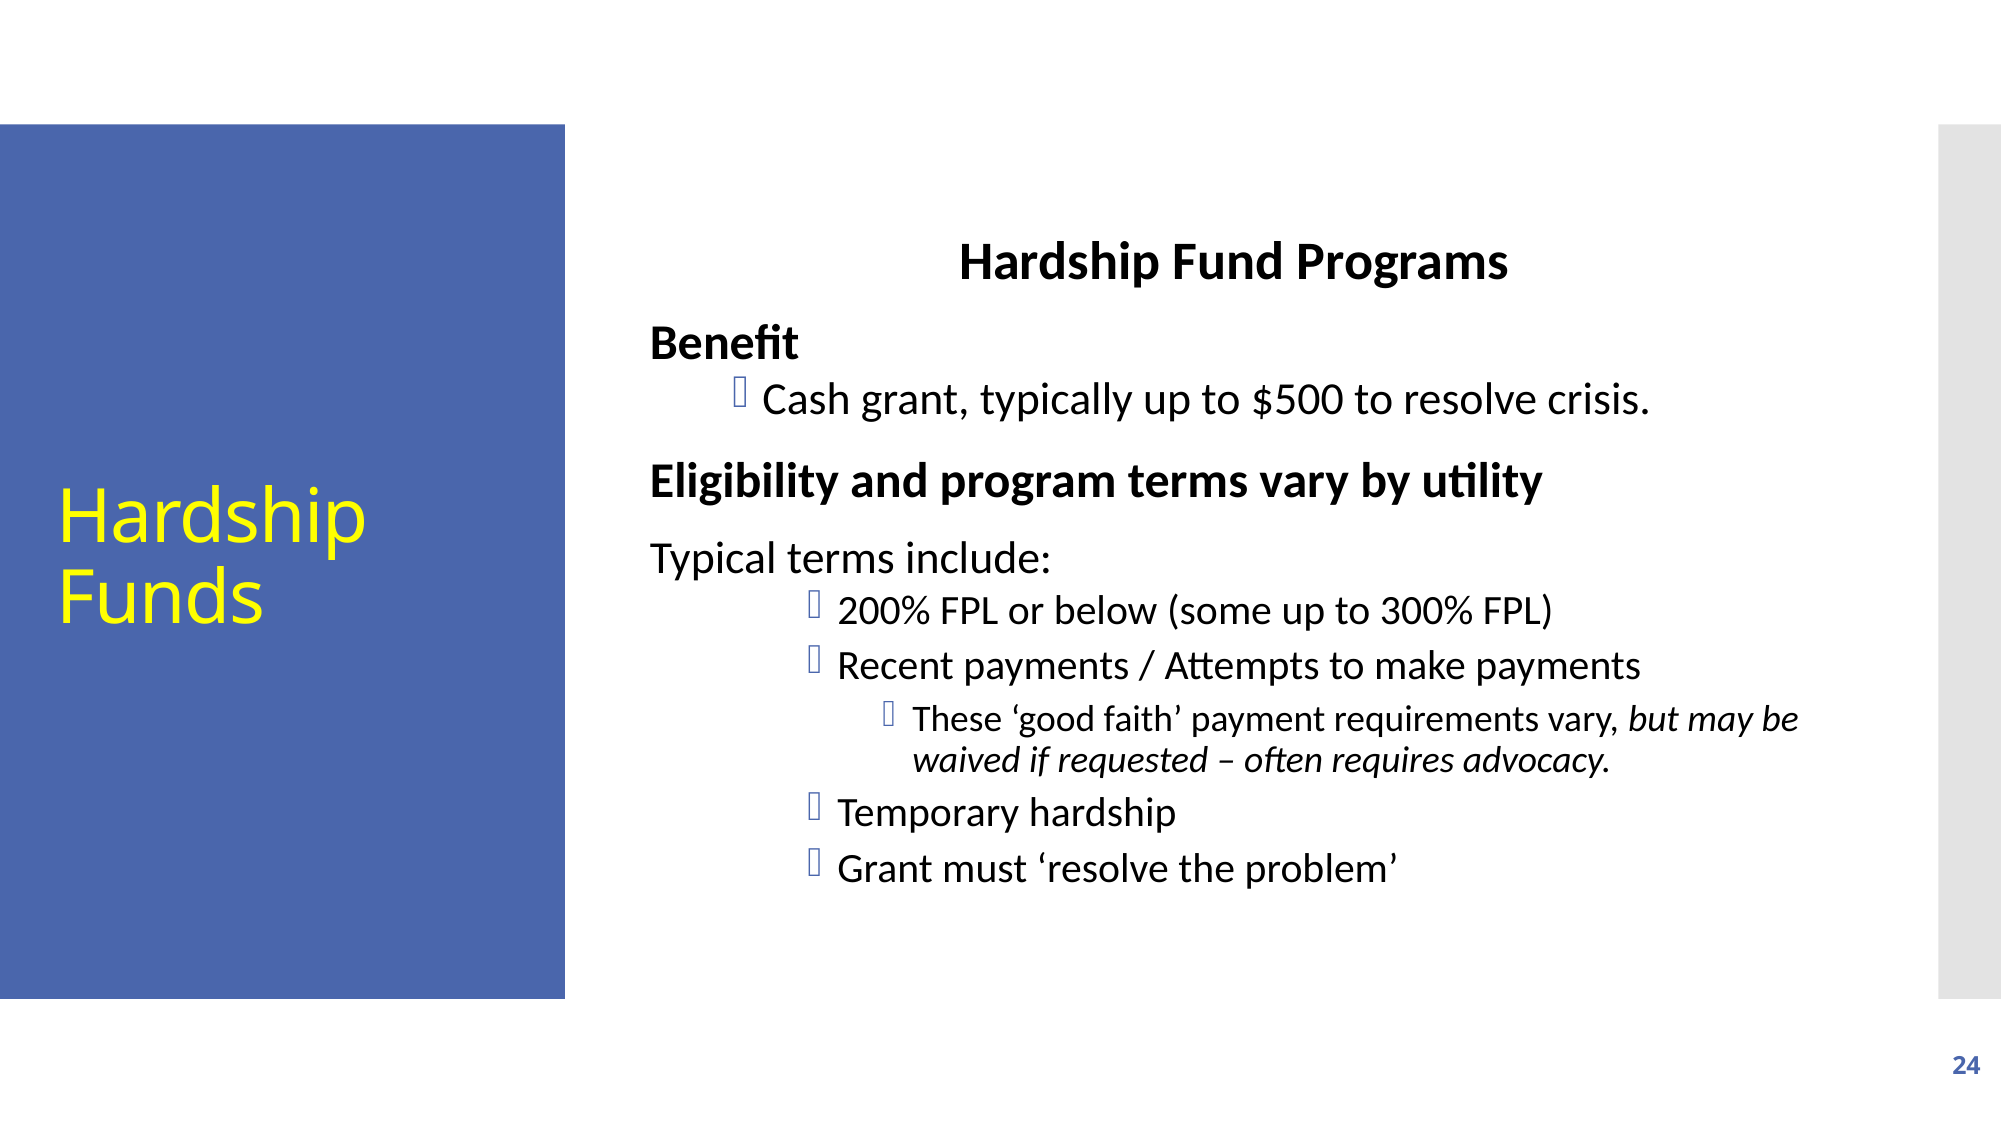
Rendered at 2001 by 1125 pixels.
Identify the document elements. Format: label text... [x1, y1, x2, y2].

title Hardship Funds [41, 177, 525, 940]
list Hardship Fund Programs Benefit Cash grant, typically up to $500 to resolve crisis. Eligibility and program terms vary by utility Typical terms include: 200% FPL or below (some up to 300% FPL) Recent payments / Attempts to make payments These ‘good faith’ payment requirements vary, but may be waived if requested – often requires advocacy. Temporary hardship Grant must ‘resolve the problem’ [634, 141, 1835, 982]
slide_number 24 [1744, 1042, 1996, 1103]
